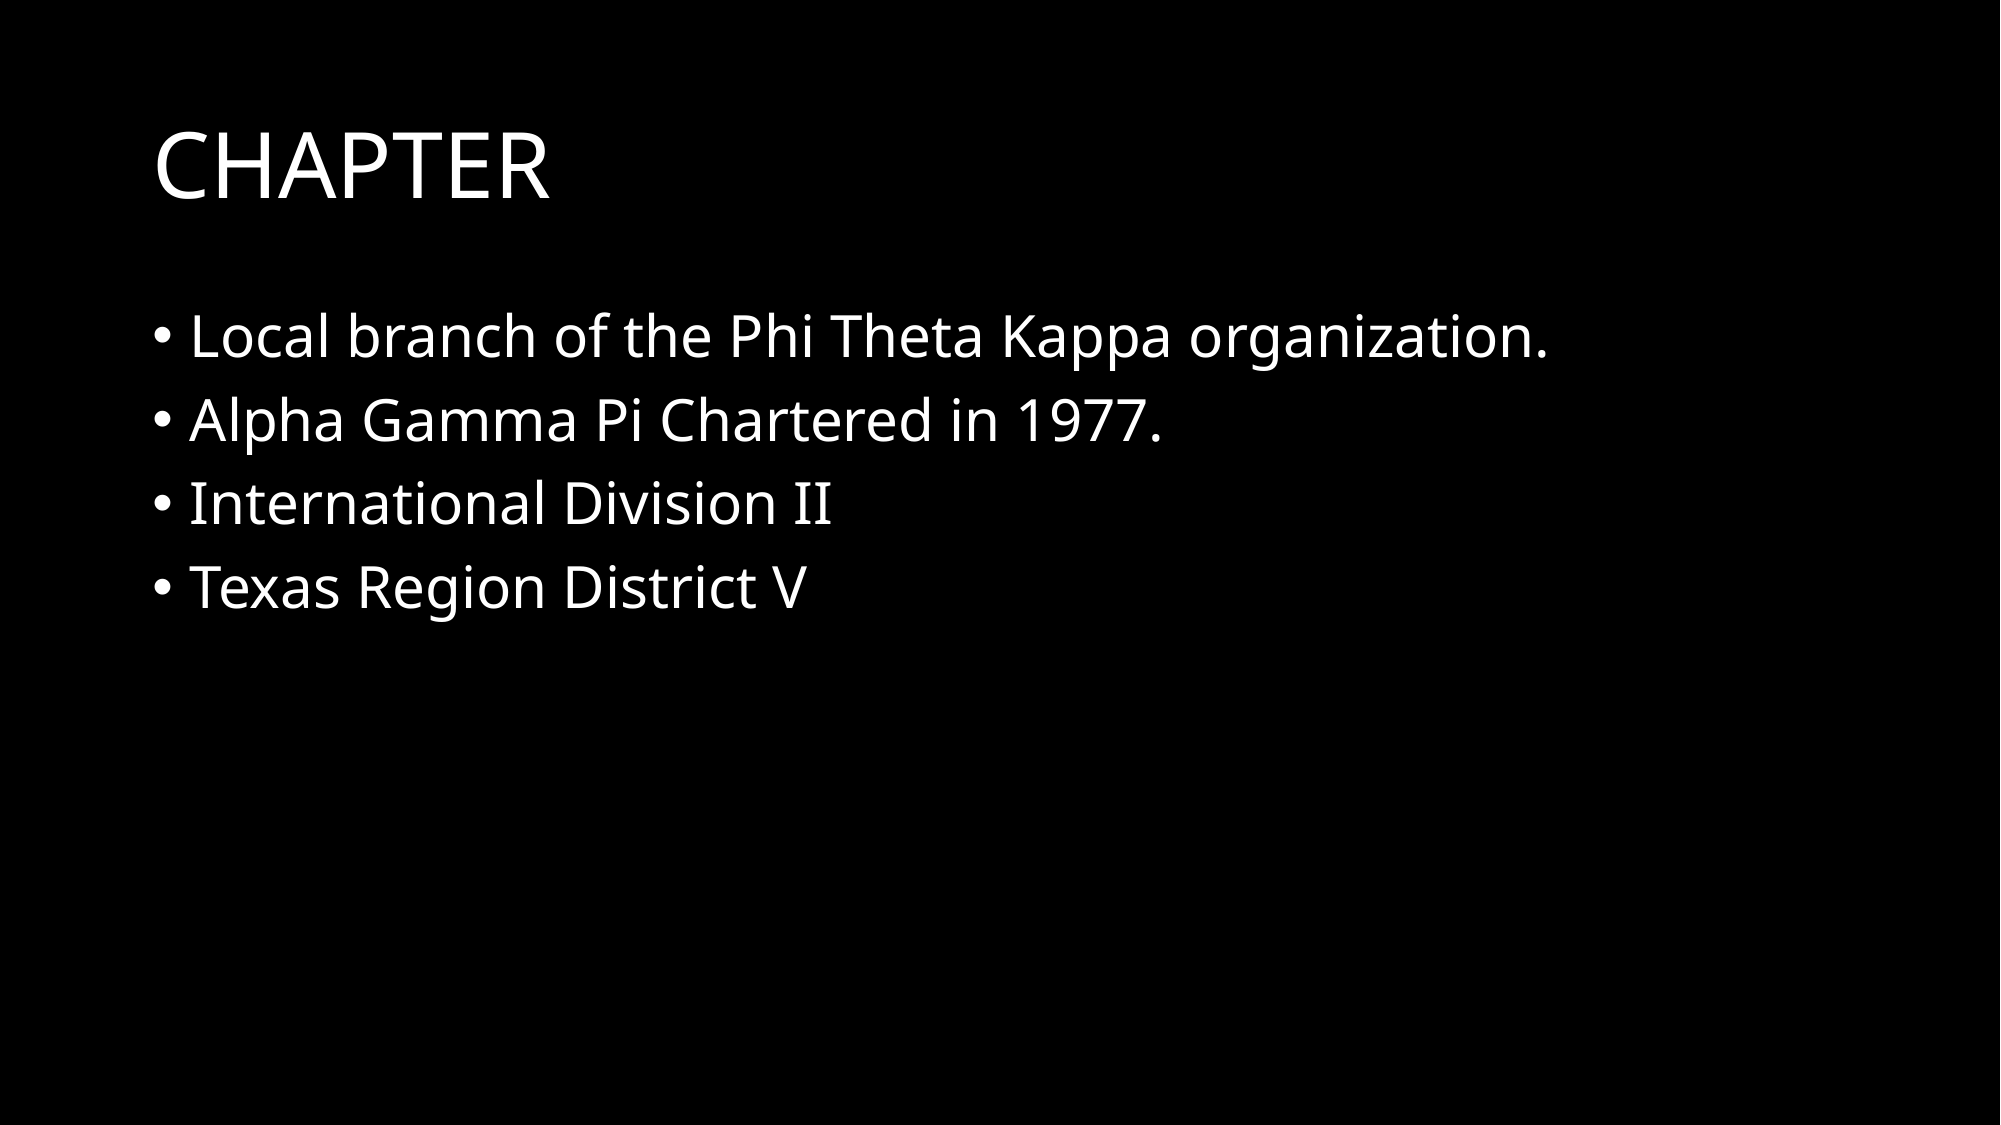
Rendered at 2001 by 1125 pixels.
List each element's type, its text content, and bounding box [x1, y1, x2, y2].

list Local branch of the Phi Theta Kappa organization. Alpha Gamma Pi Chartered in 1977. International Division II Texas Region District V [137, 299, 1863, 1014]
title CHAPTER [137, 59, 1863, 278]
